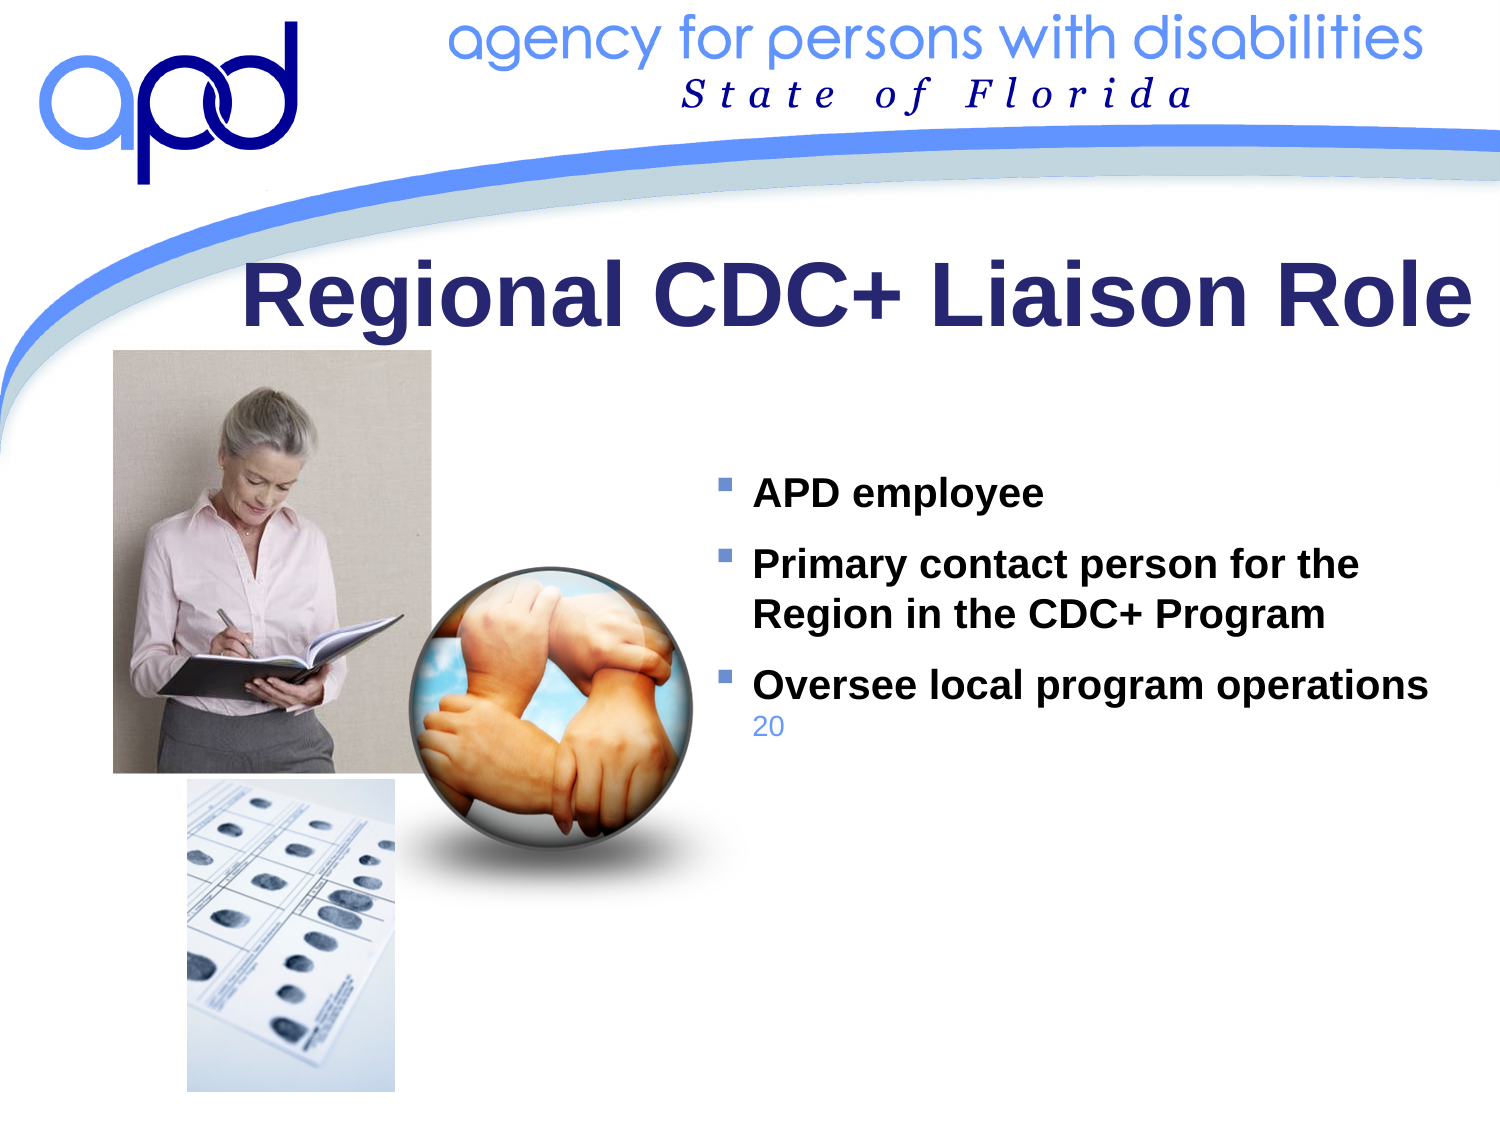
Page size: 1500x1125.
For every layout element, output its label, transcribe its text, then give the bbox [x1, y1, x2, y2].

picture [0, 0, 1500, 486]
picture [187, 562, 751, 1092]
title Regional CDC+ Liaison Role [224, 261, 1500, 319]
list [112, 349, 432, 775]
list APD employee Primary contact person for the Region in the CDC+ Program Oversee local program operations 20 [699, 387, 1476, 976]
